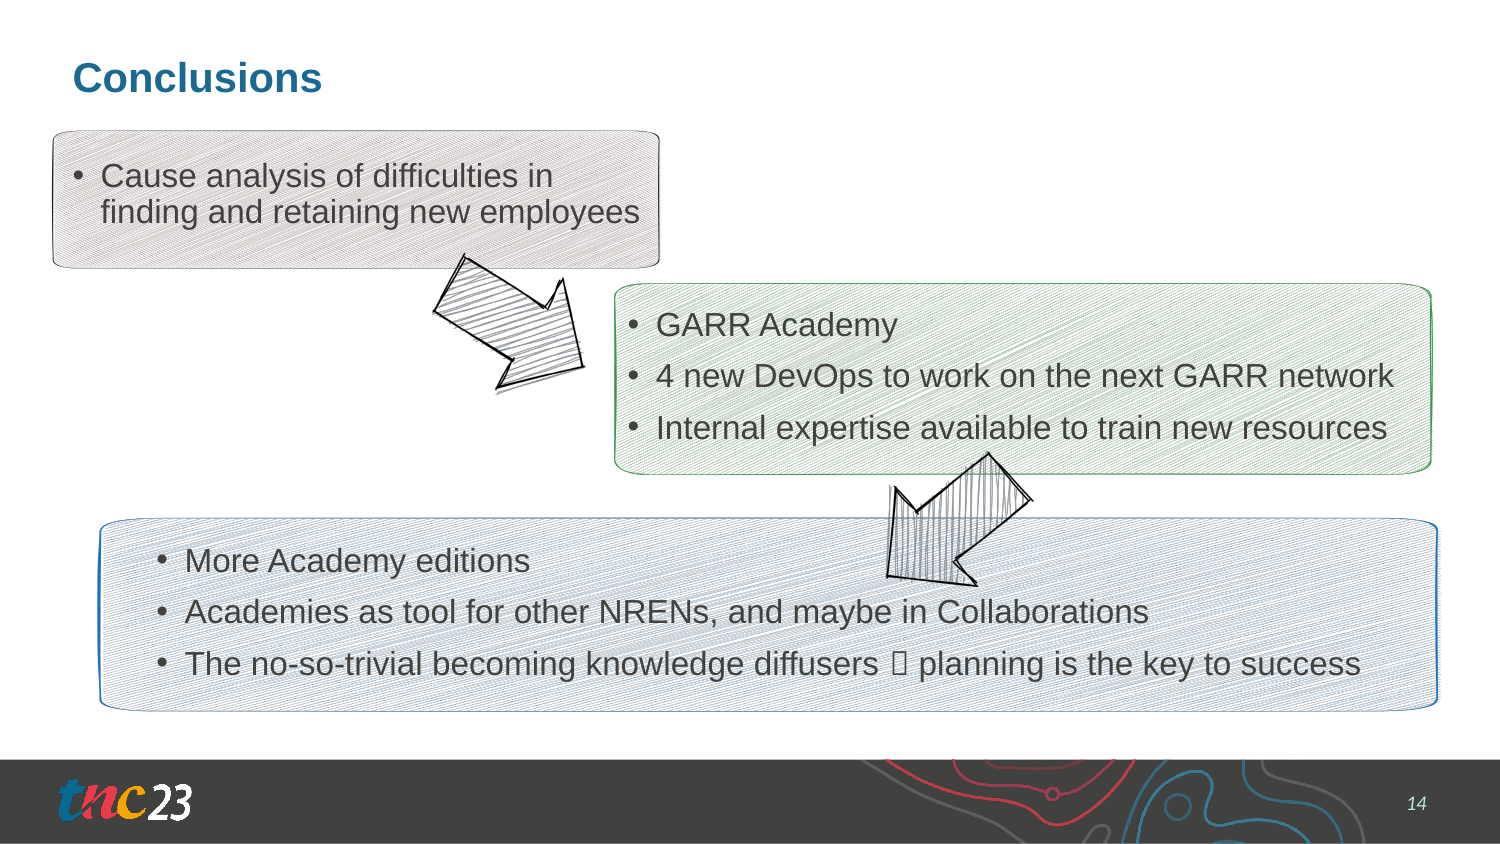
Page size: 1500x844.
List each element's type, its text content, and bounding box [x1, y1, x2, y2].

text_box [82, 514, 1455, 715]
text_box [603, 279, 1442, 479]
picture [45, 128, 667, 443]
picture [57, 779, 207, 825]
title Conclusions [57, 21, 1442, 136]
slide_number 14 [1104, 779, 1442, 825]
picture [838, 445, 1063, 606]
